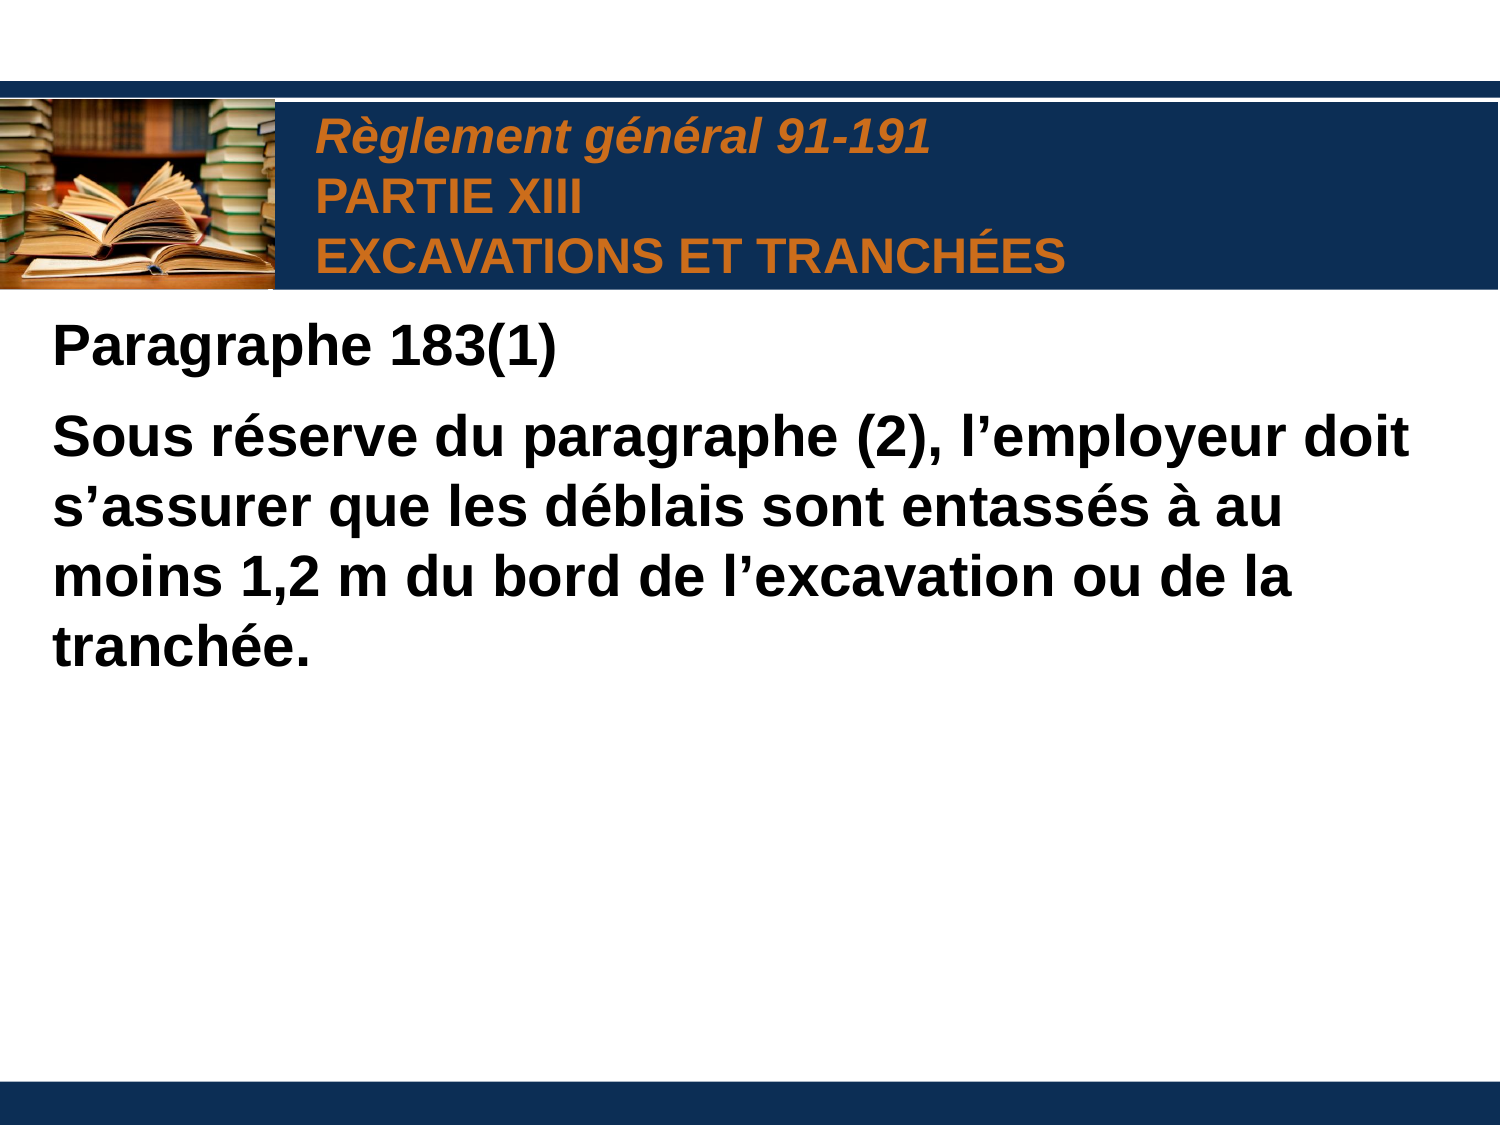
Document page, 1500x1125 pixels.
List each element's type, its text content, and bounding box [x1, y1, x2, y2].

list Paragraphe 183(1) Sous réserve du paragraphe (2), l’employeur doit s’assurer que les déblais sont entassés à au moins 1,2 m du bord de l’excavation ou de la tranchée. [37, 299, 1450, 989]
picture [0, 99, 276, 289]
title Règlement général 91-191 PARTIE XIII EXCAVATIONS ET TRANCHÉES [300, 125, 1425, 263]
